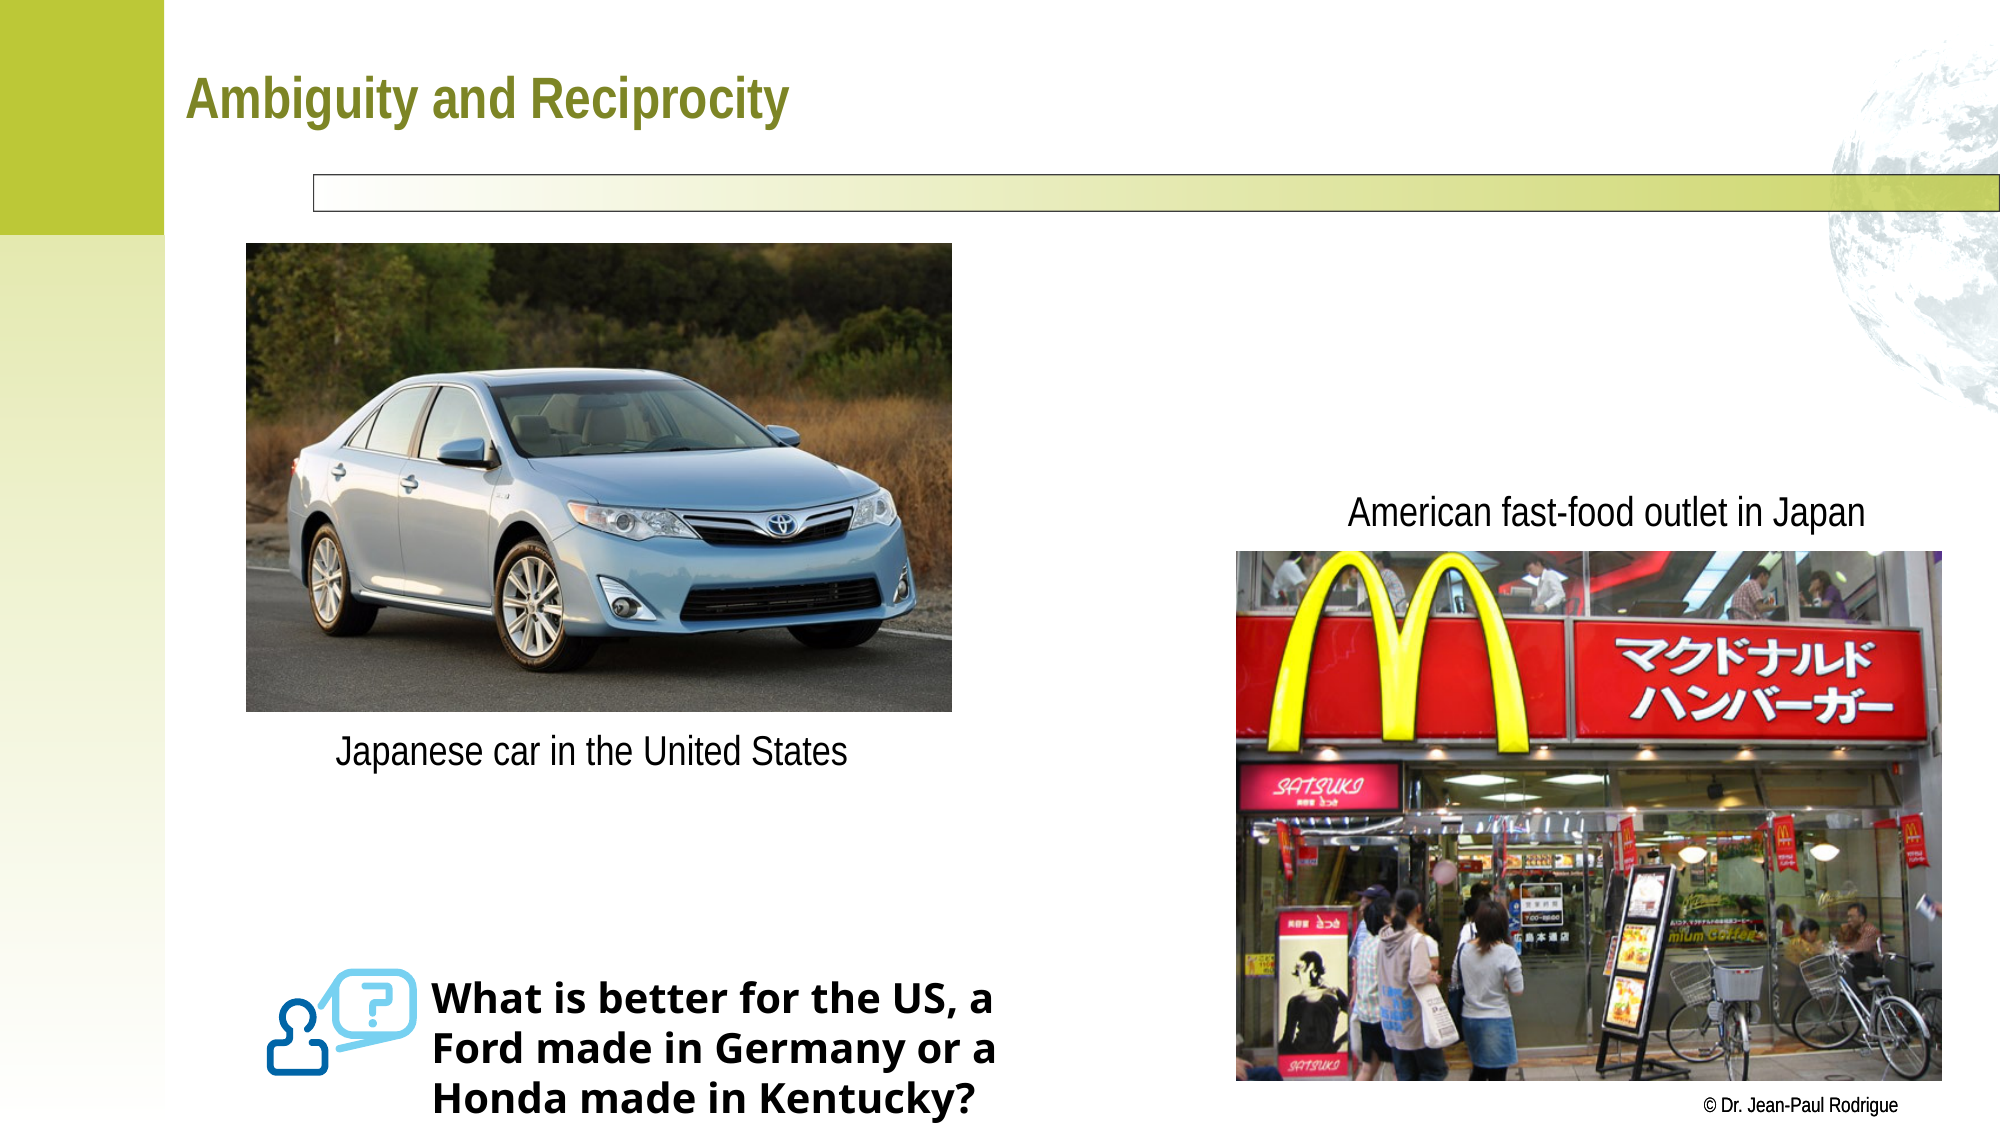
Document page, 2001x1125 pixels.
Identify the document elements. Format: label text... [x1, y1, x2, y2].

text_box Japanese car in the United States [320, 720, 864, 782]
text_box What is better for the US, a Ford made in Germany or a Honda made in Kentucky? [416, 964, 1042, 1125]
picture [1235, 551, 1942, 1081]
picture [266, 968, 417, 1077]
picture [246, 243, 952, 712]
title Ambiguity and Reciprocity [170, 16, 1967, 173]
text_box American fast-food outlet in Japan [1333, 477, 1882, 543]
